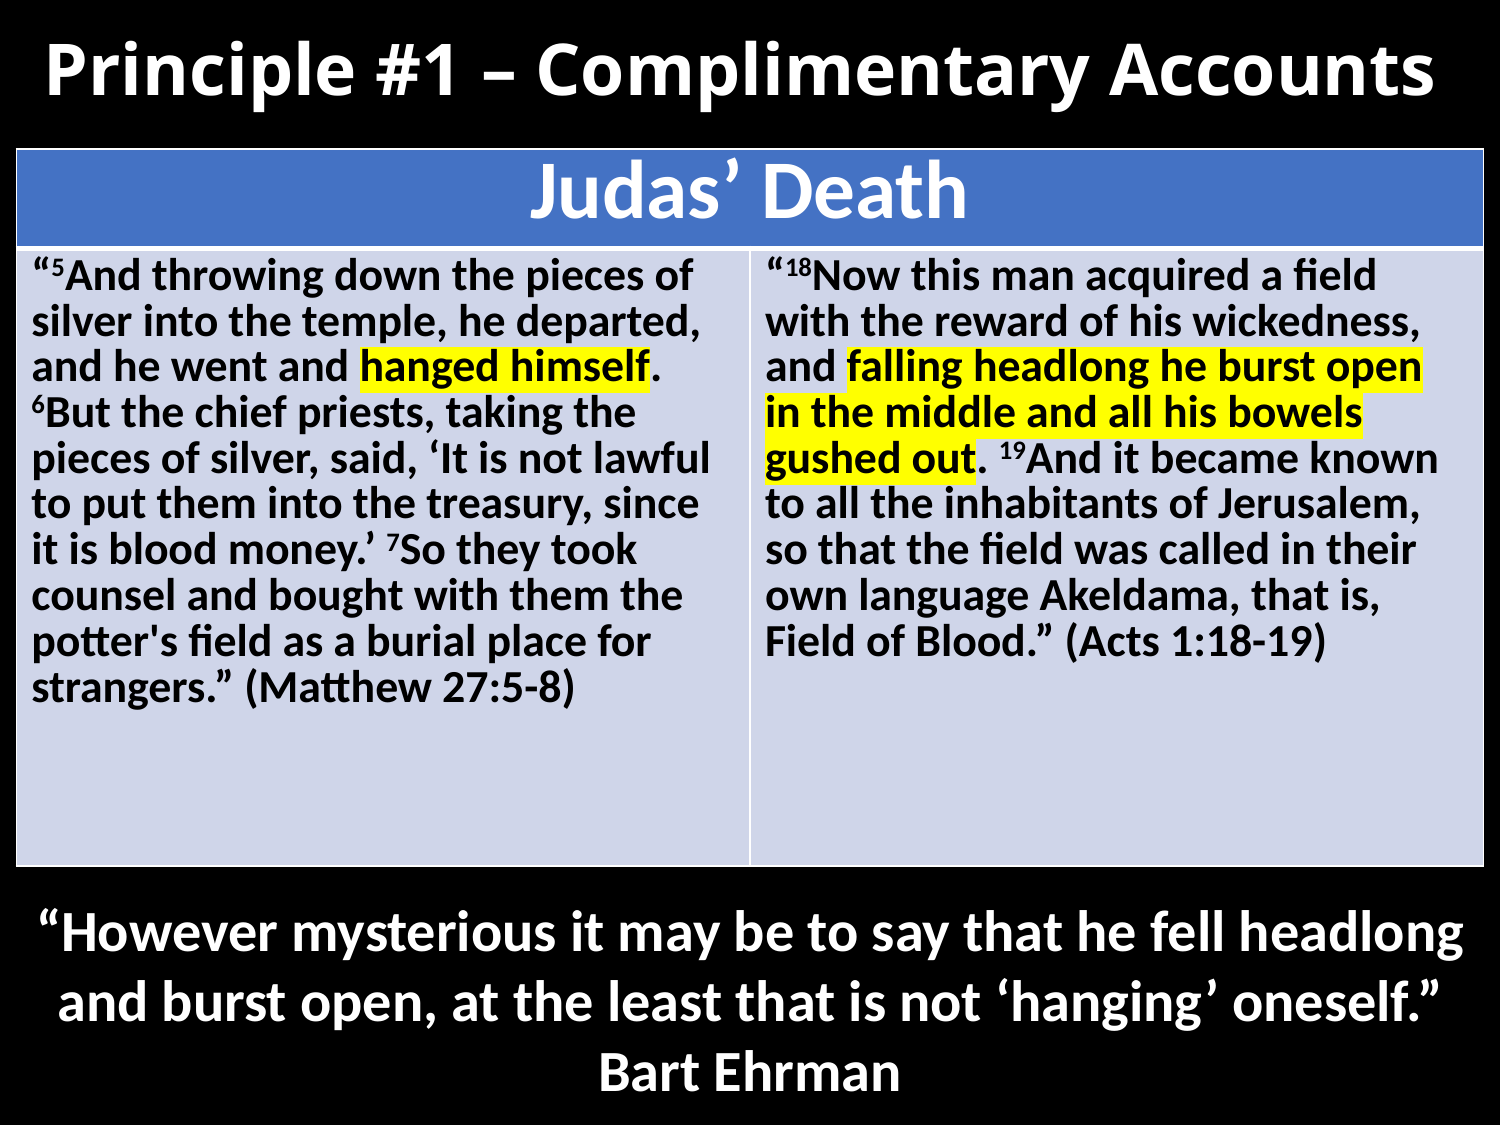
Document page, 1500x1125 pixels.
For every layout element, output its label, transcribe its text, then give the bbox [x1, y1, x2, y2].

table_cell “18Now this man acquired a field with the reward of his wickedness, and falling headlong he burst open in the middle and all his bowels gushed out. 19And it became known to all the inhabitants of Jerusalem, so that the field was called in their own language Akeldama, that is, Field of Blood.” (Acts 1:18-19) [751, 251, 1483, 865]
table_cell “5And throwing down the pieces of silver into the temple, he departed, and he went and hanged himself. 6But the chief priests, taking the pieces of silver, said, ‘It is not lawful to put them into the treasury, since it is blood money.’ 7So they took counsel and bought with them the potter's field as a burial place for strangers.” (Matthew 27:5-8) [17, 251, 749, 865]
table_header Judas’ Death [17, 150, 1483, 246]
list “However mysterious it may be to say that he fell headlong and burst open, at the least that is not ‘hanging’ oneself.” Bart Ehrman [16, 880, 1484, 1115]
title Principle #1 – Complimentary Accounts [16, 16, 1484, 128]
